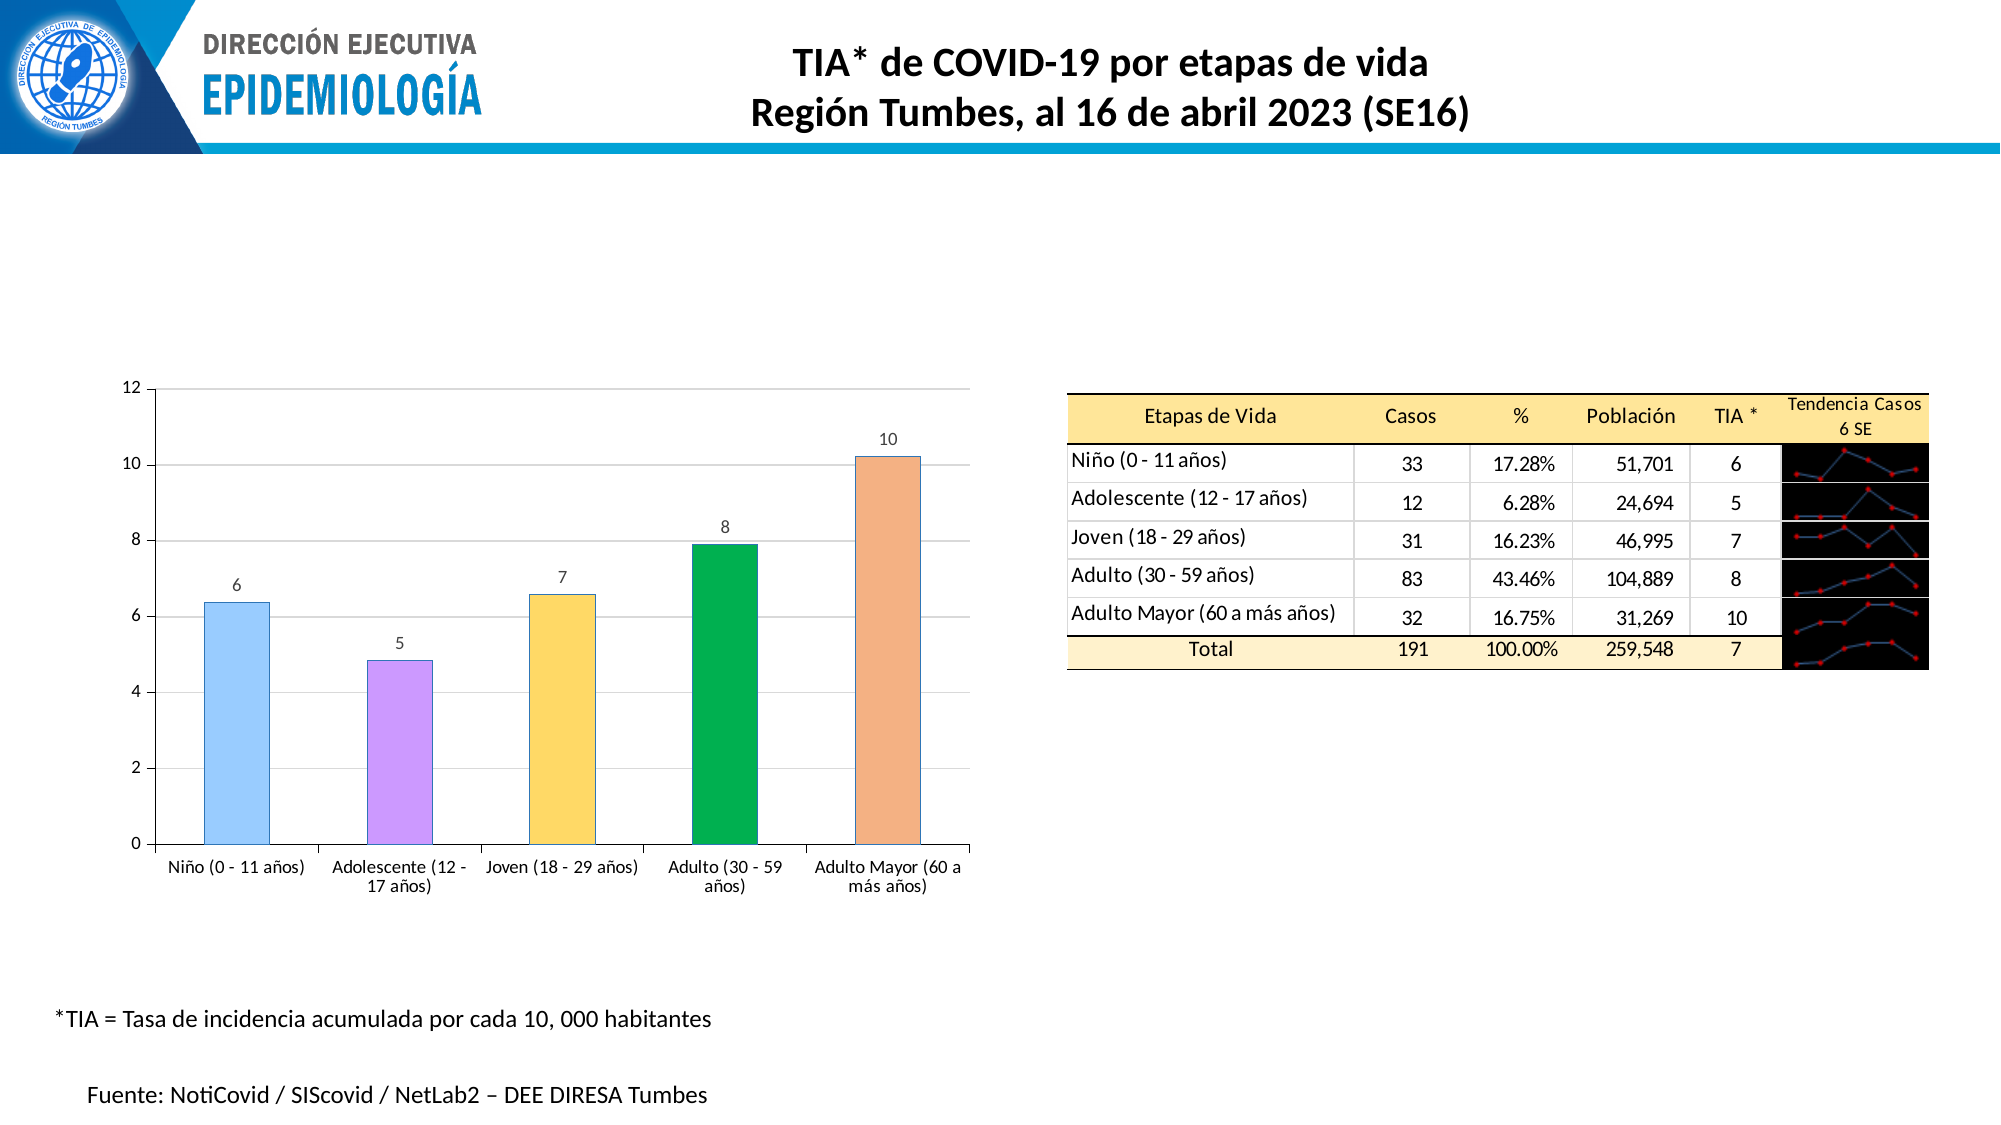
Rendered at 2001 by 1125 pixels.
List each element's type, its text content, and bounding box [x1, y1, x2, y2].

text_box Fuente: NotiCovid / SIScovid / NetLab2 – DEE DIRESA Tumbes [72, 1071, 1228, 1116]
text_box TIA* de COVID-19 por etapas de vida Región Tumbes, al 16 de abril 2023 (SE16) [512, 27, 1710, 142]
picture [0, 0, 512, 154]
text_box [0, 142, 2000, 155]
picture [1066, 393, 1931, 671]
chart [98, 357, 976, 908]
text_box *TIA = Tasa de incidencia acumulada por cada 10, 000 habitantes [38, 995, 768, 1040]
